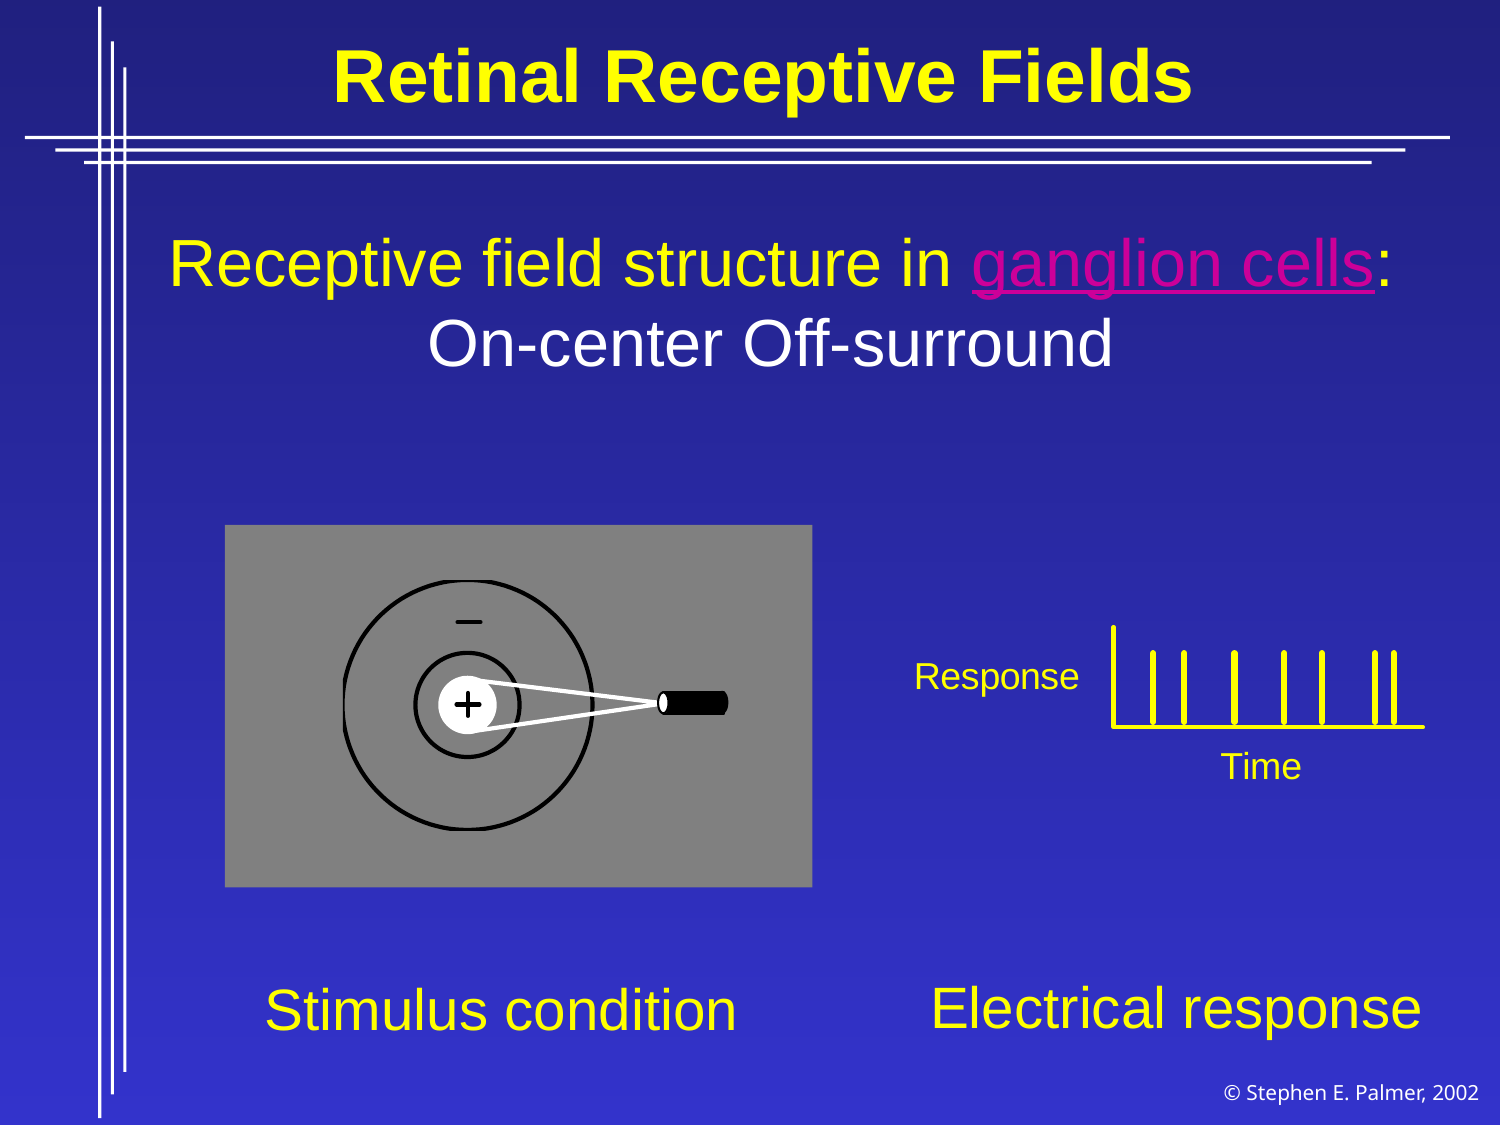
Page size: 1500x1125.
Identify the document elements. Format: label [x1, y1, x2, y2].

text_box [224, 524, 813, 1051]
text_box [0, 0, 1500, 1125]
picture [1149, 649, 1397, 726]
text_box [911, 624, 1440, 1049]
